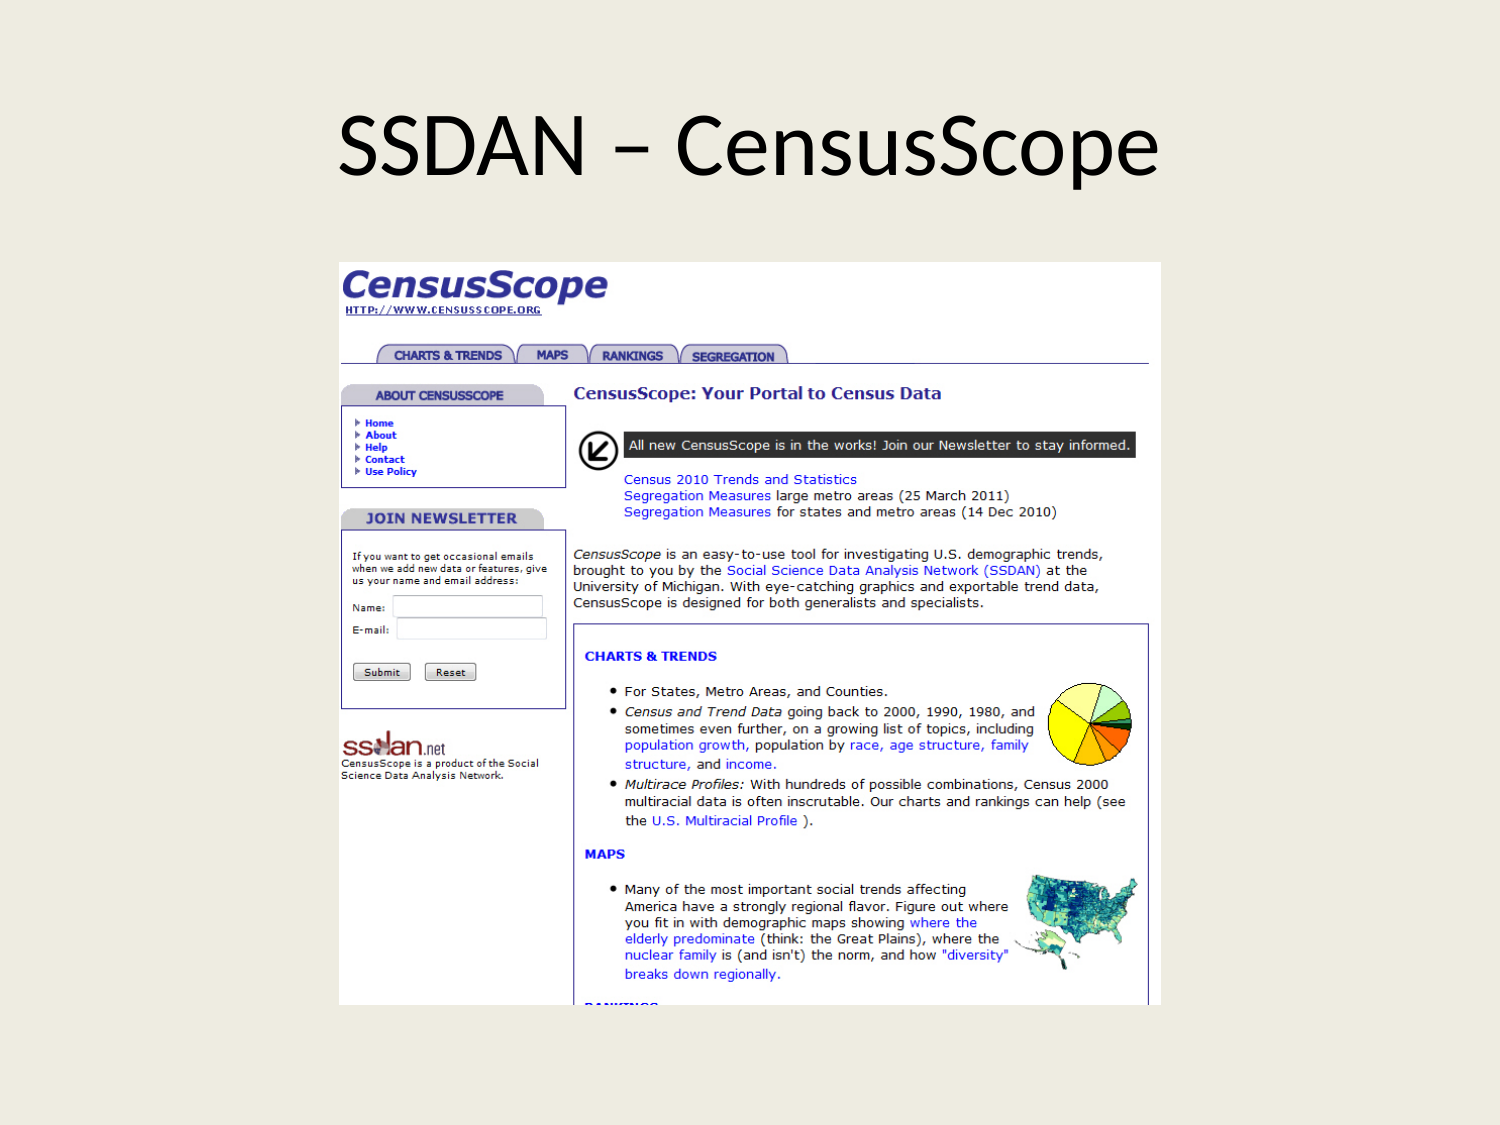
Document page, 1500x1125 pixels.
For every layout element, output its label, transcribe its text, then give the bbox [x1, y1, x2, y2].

title SSDAN – CensusScope [75, 45, 1425, 233]
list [339, 262, 1161, 1006]
